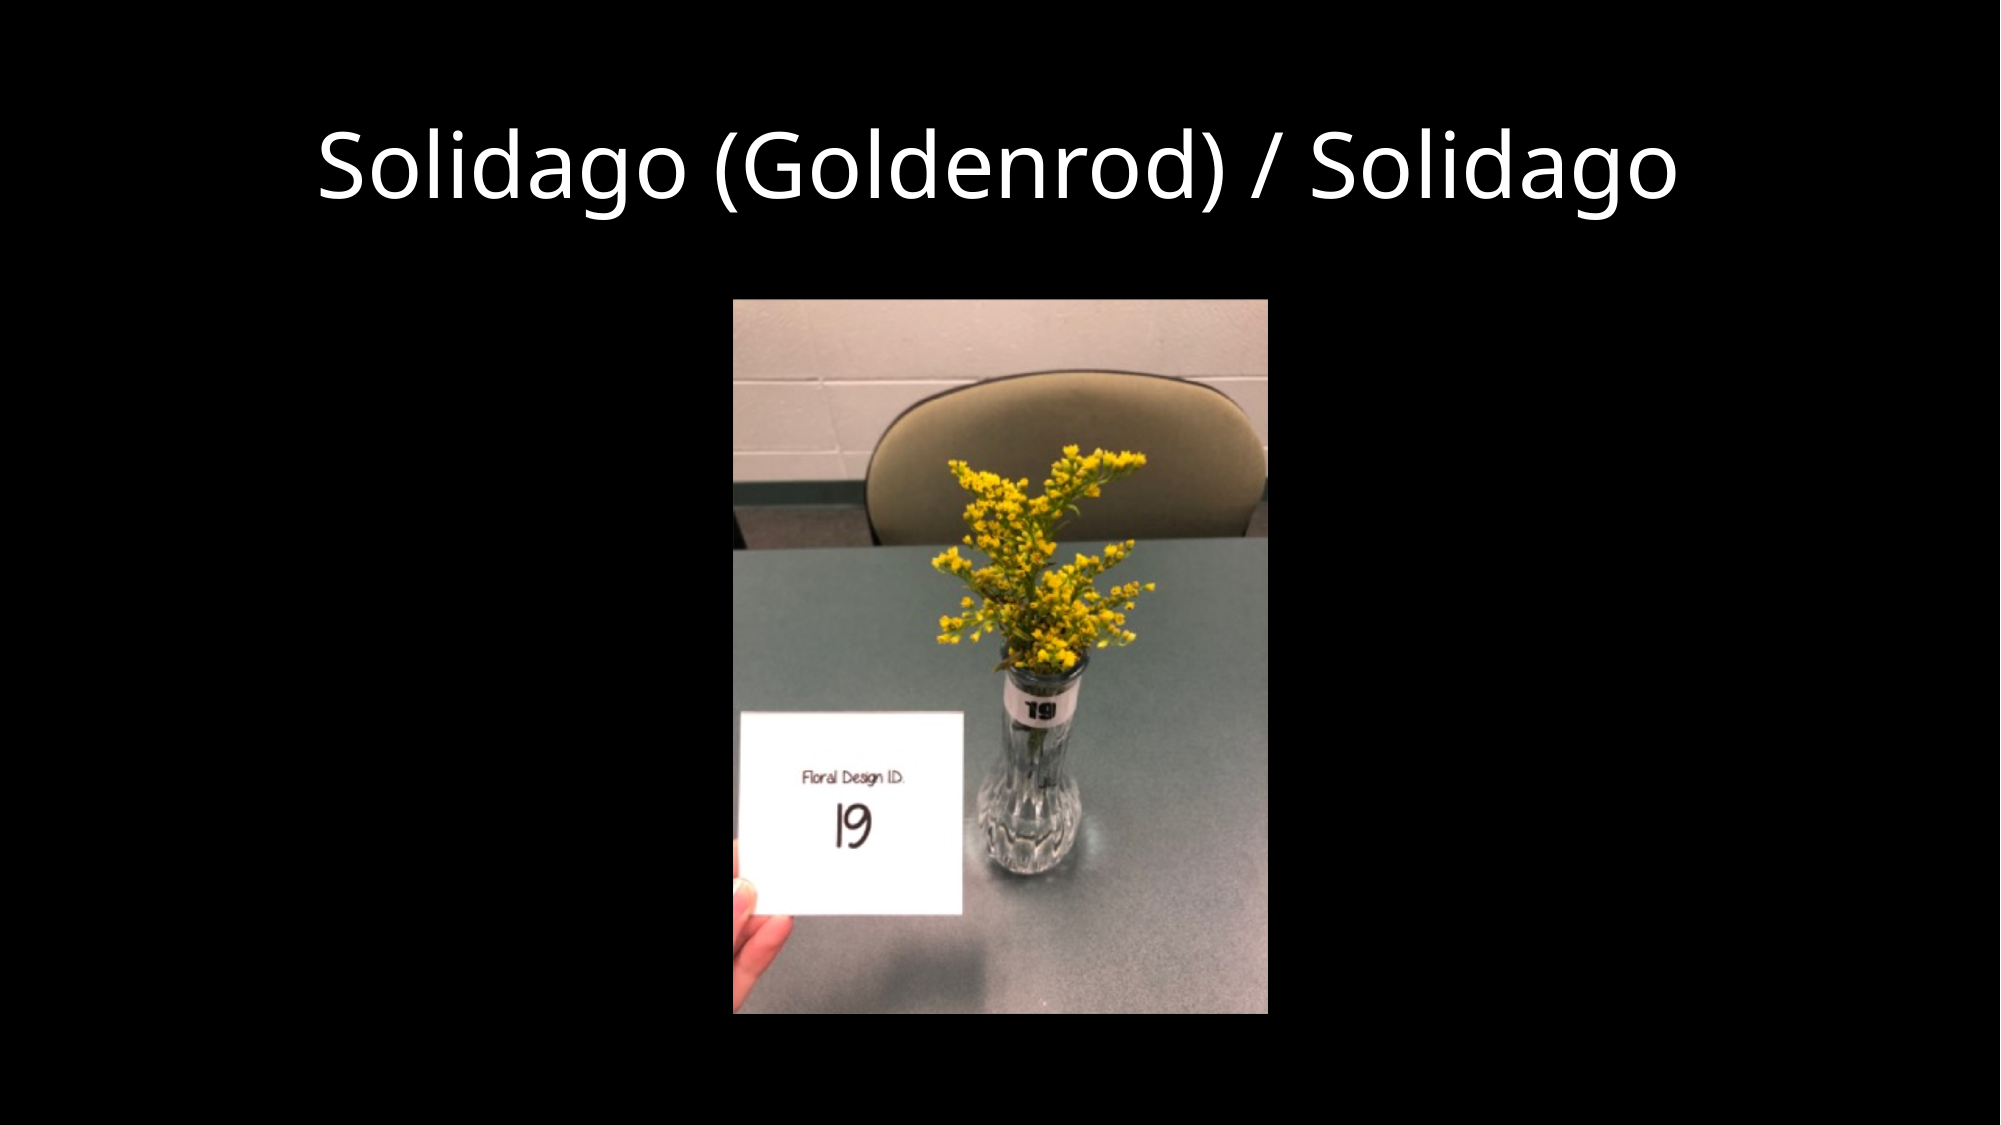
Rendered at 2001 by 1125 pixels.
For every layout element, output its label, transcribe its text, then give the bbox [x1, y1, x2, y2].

title Solidago (Goldenrod) / Solidago [137, 59, 1863, 278]
picture [733, 300, 1268, 388]
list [642, 388, 1358, 925]
picture [733, 925, 1268, 1013]
